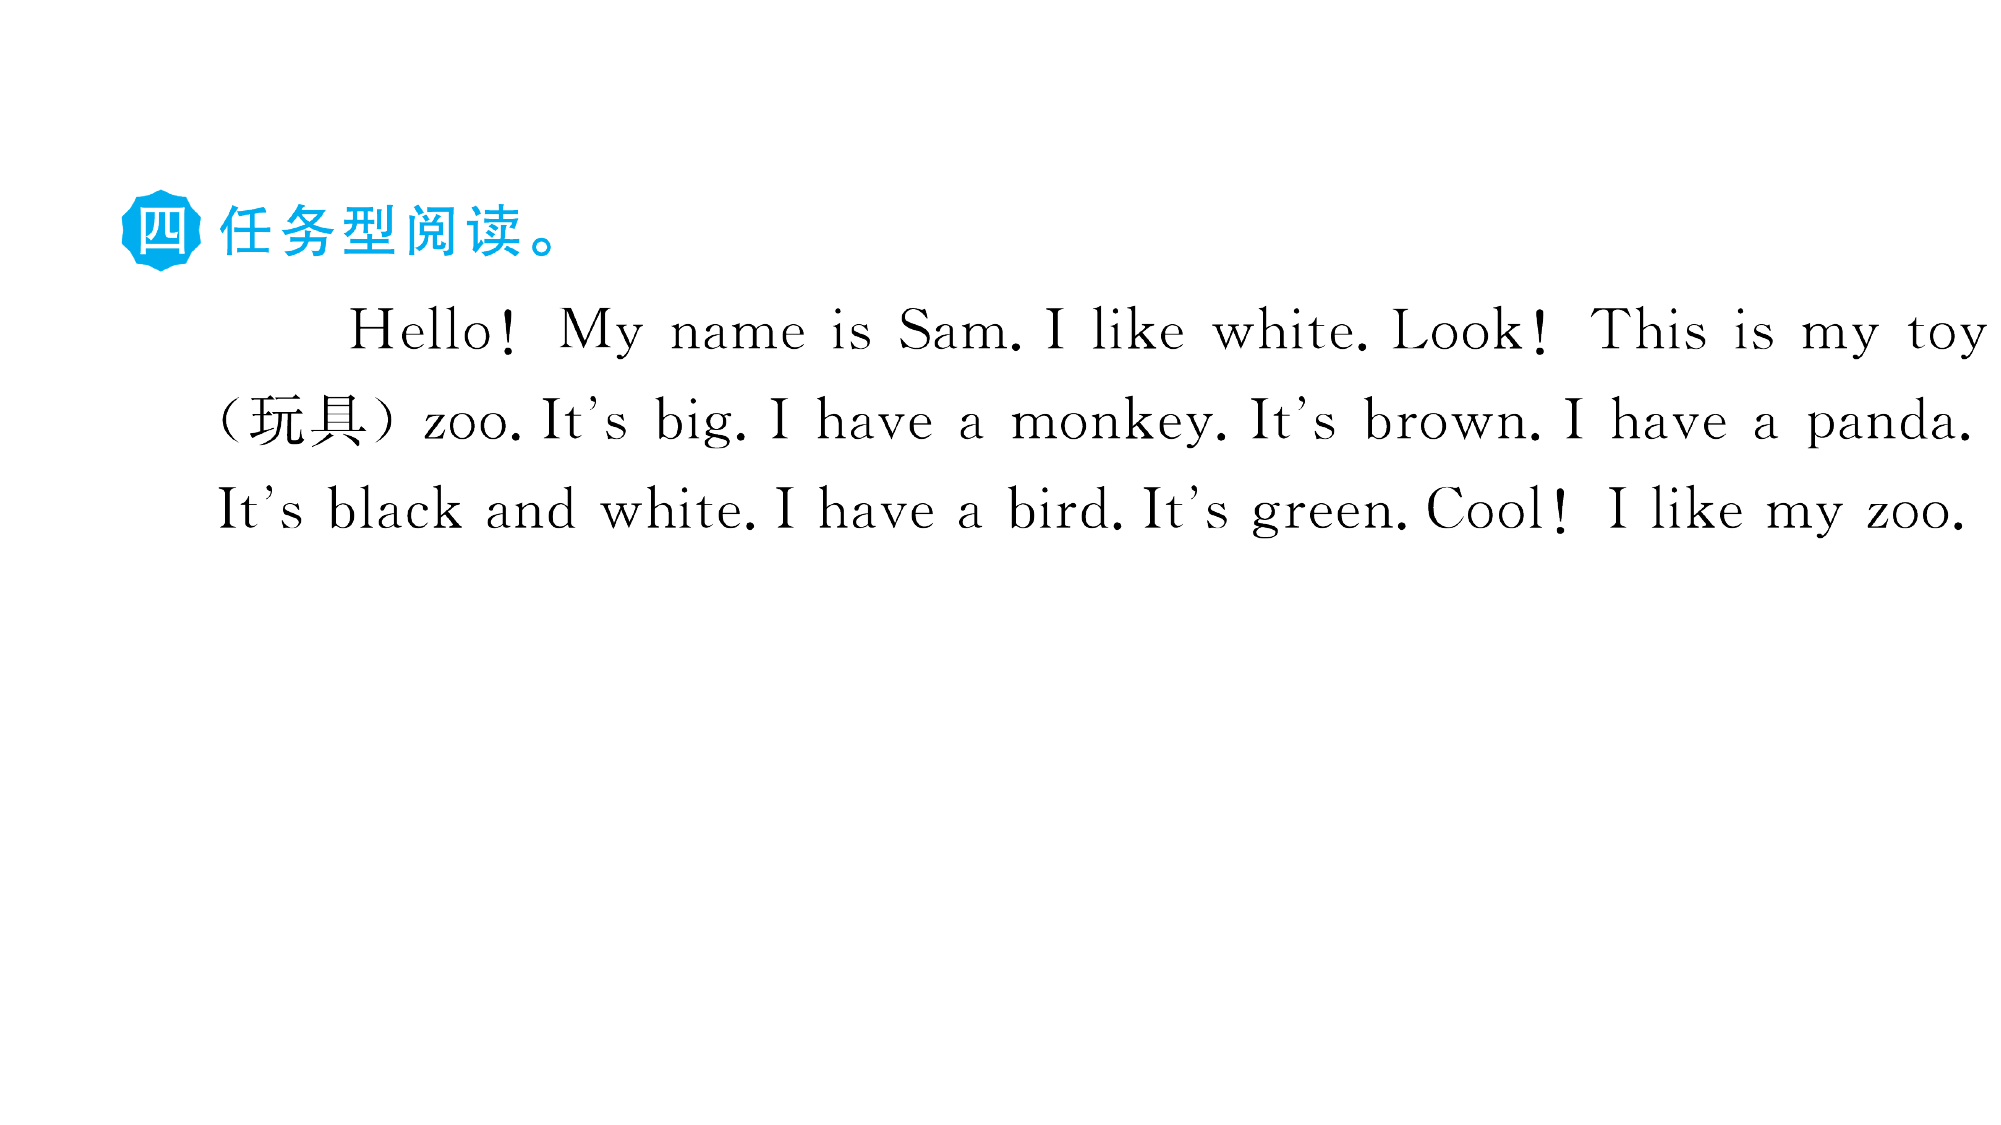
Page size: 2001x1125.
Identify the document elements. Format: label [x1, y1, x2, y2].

picture [118, 177, 2000, 558]
